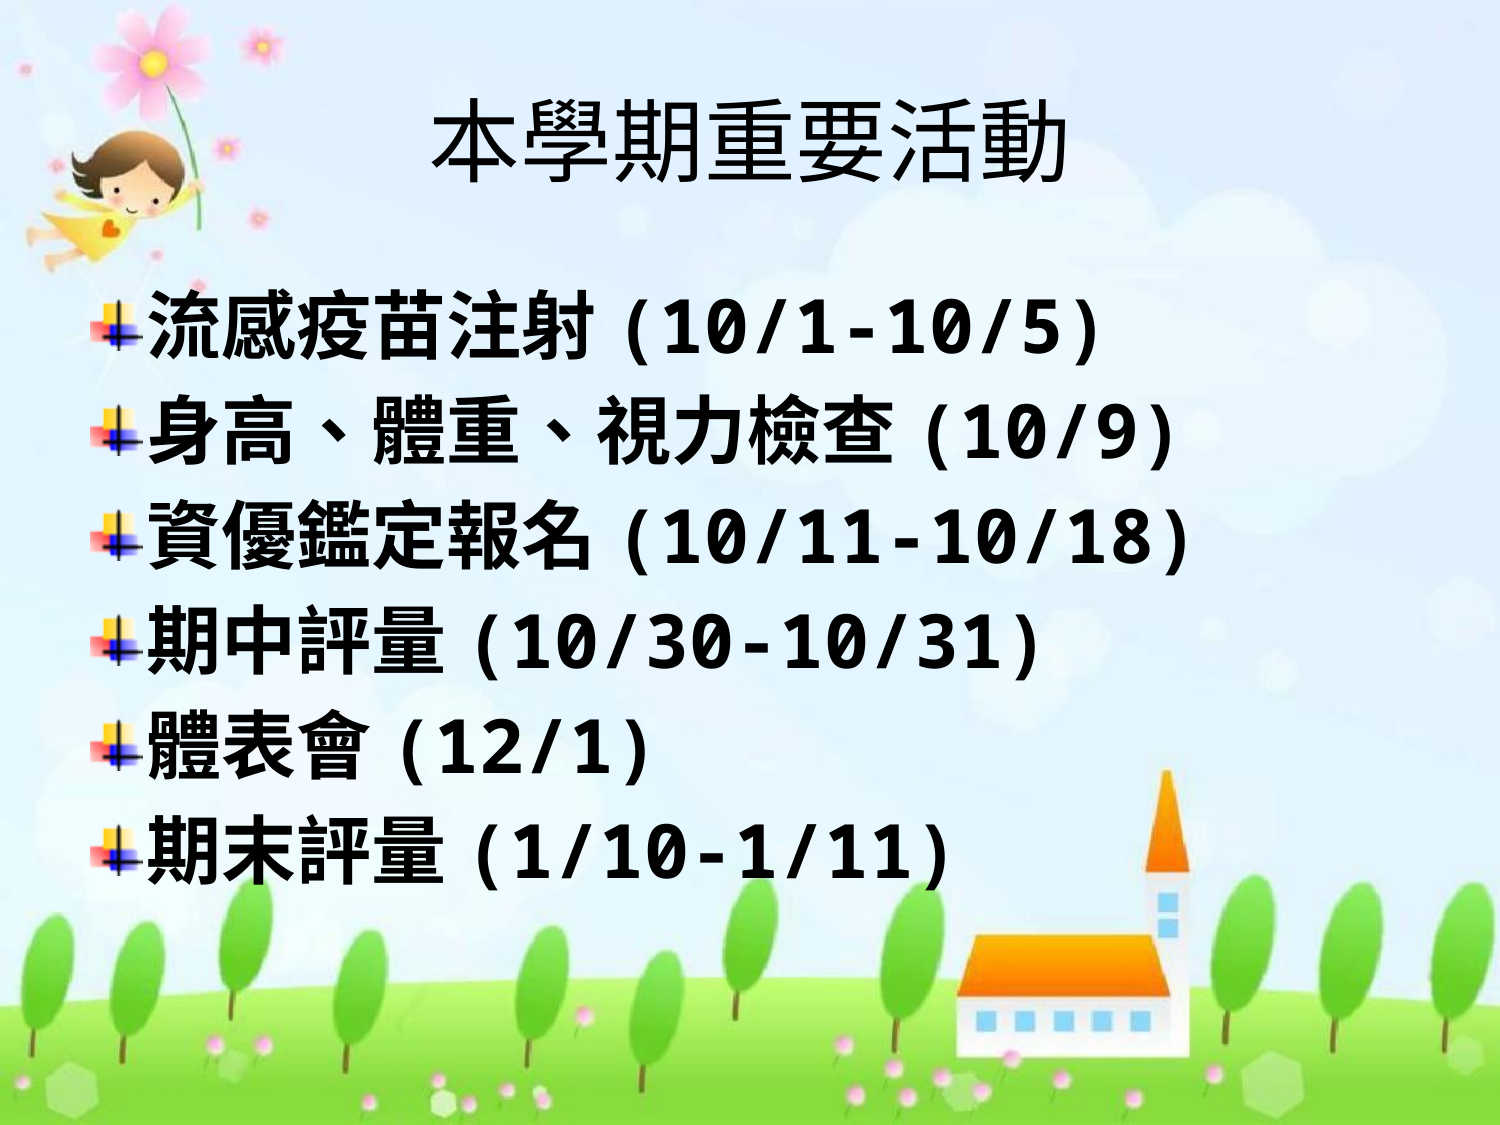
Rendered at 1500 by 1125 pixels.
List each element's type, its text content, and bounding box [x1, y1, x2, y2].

picture [0, 0, 1500, 1125]
list 流感疫苗注射(10/1-10/5) 身高、體重、視力檢查(10/9) 資優鑑定報名(10/11-10/18) 期中評量(10/30-10/31) 體表會(12/1) 期末評量(1/10-1/11) [75, 262, 1425, 1005]
title 本學期重要活動 [75, 45, 1425, 233]
